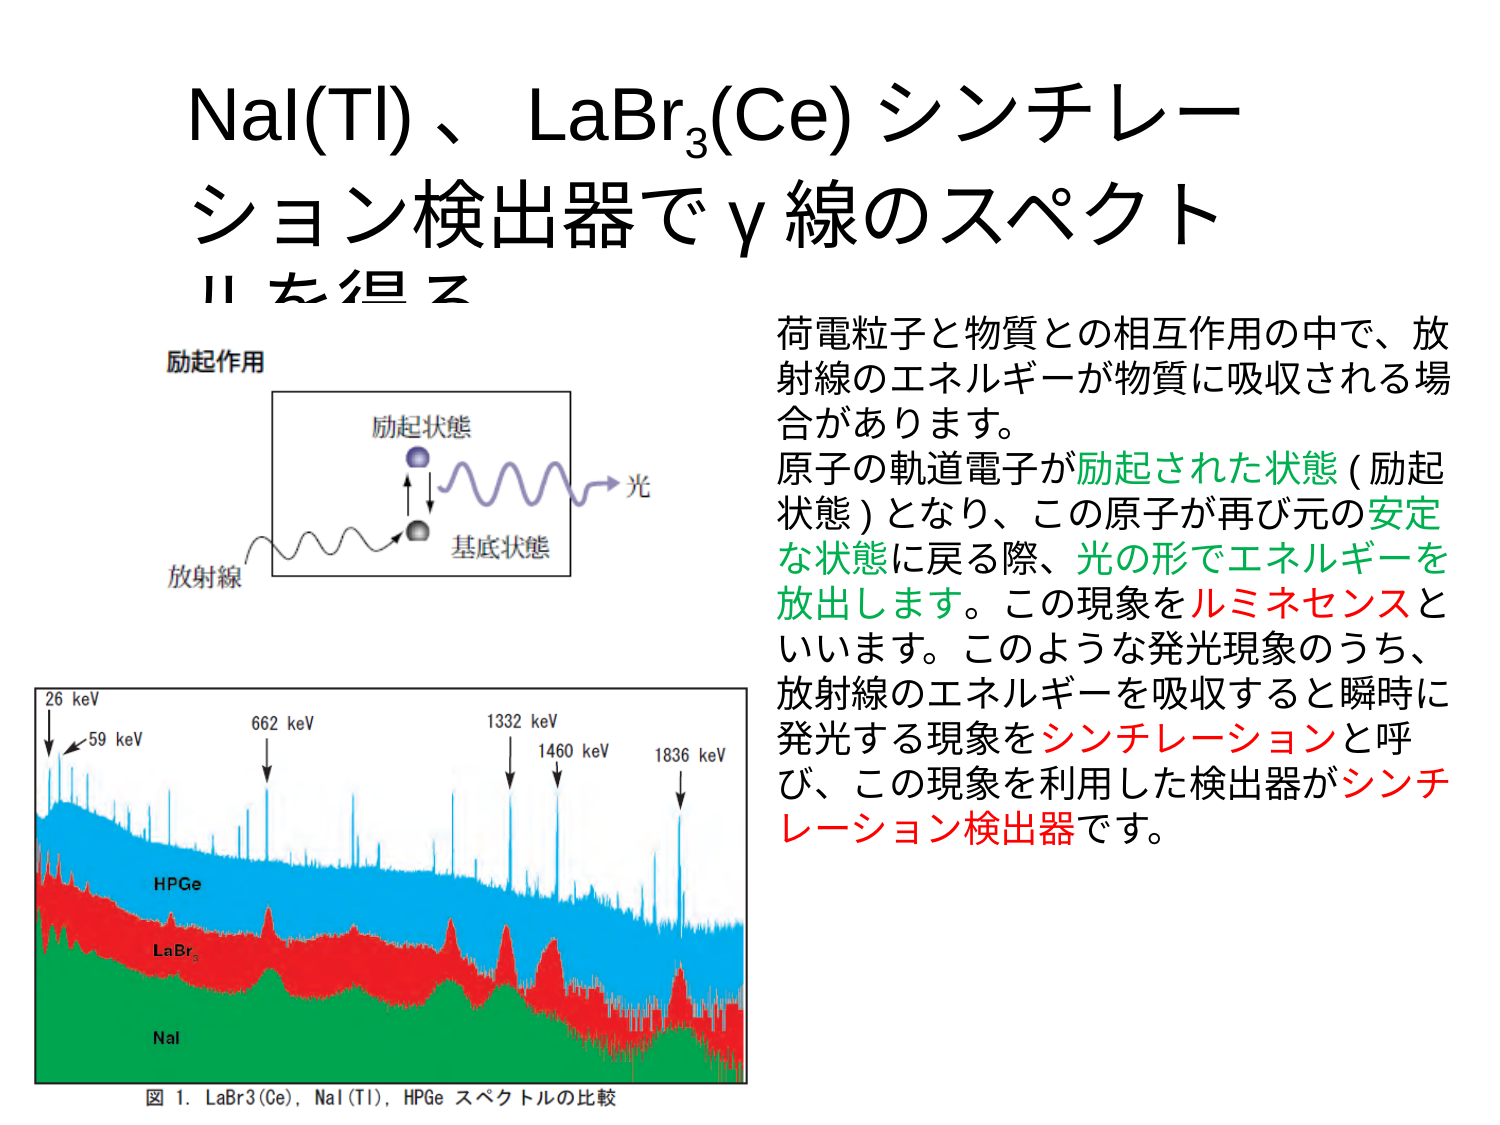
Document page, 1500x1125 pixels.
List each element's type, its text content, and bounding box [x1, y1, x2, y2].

picture [147, 303, 695, 617]
picture [29, 680, 752, 1111]
text_box NaI(Tl)、LaBr3(Ce)シンチレーション検出器でγ線のスペクトルを得る [171, 57, 1299, 355]
text_box 荷電粒子と物質との相互作用の中で、放射線のエネルギーが物質に吸収される場合があります。 原子の軌道電子が励起された状態(励起状態)となり、この原子が再び元の安定な状態に戻る際、光の形でエネルギーを放出します。この現象をルミネセンスといいます。このような発光現象のうち、放射線のエネルギーを吸収すると瞬時に発光する現象をシンチレーションと呼び、この現象を利用した検出器がシンチレーション検出器です。 [761, 302, 1471, 858]
